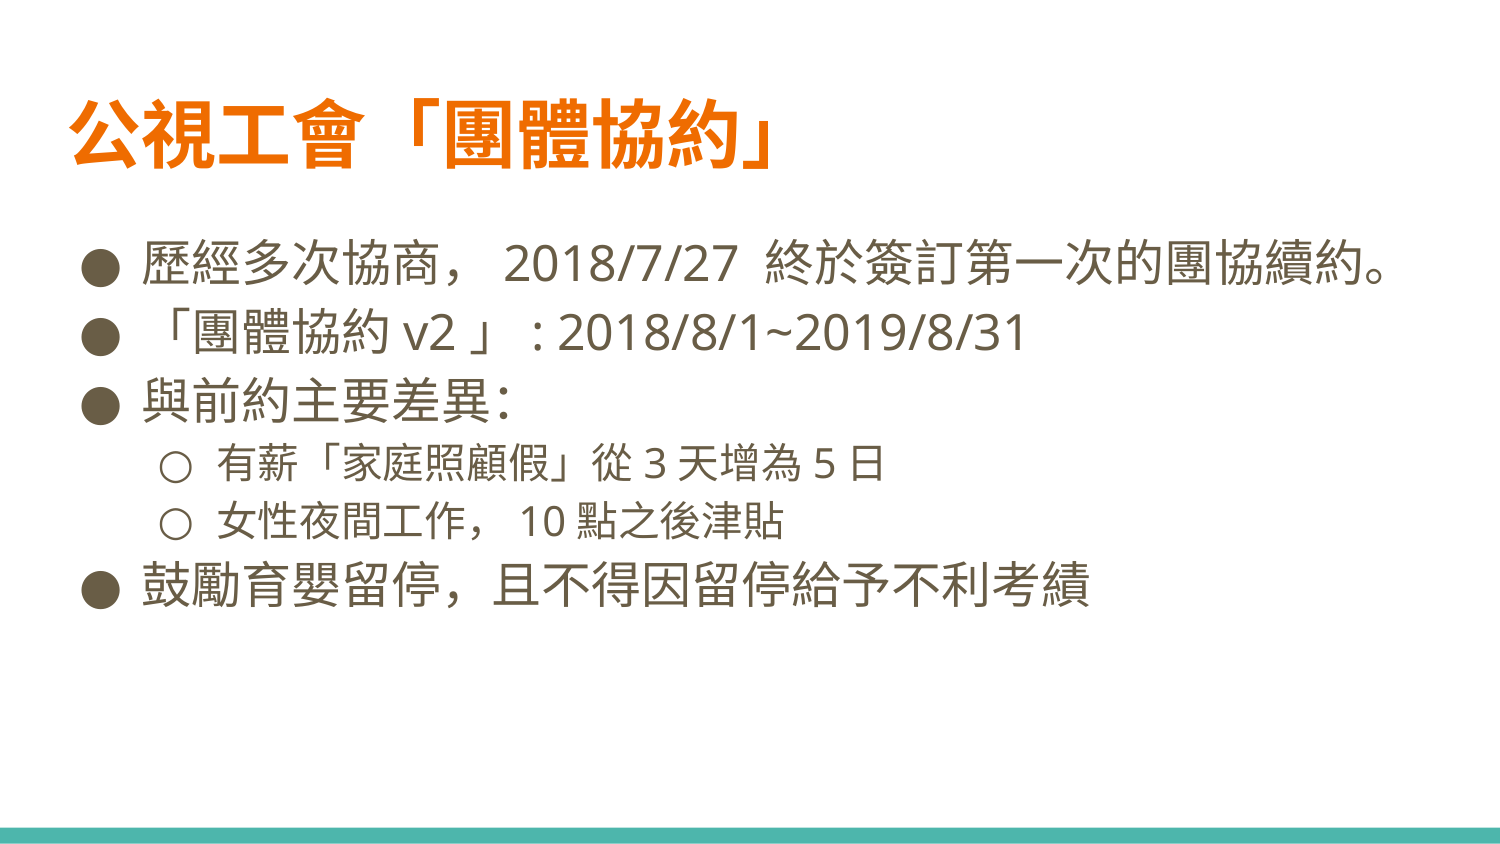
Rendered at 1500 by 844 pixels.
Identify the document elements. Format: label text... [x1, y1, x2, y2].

list 歷經多次協商，2018/7/27 終於簽訂第一次的團協續約。 「團體協約v2」: 2018/8/1~2019/8/31 與前約主要差異： 有薪「家庭照顧假」從3天增為5日 女性夜間工作，10點之後津貼 鼓勵育嬰留停，且不得因留停給予不利考績 [51, 207, 1449, 750]
title 公視工會「團體協約」 [51, 72, 1449, 189]
